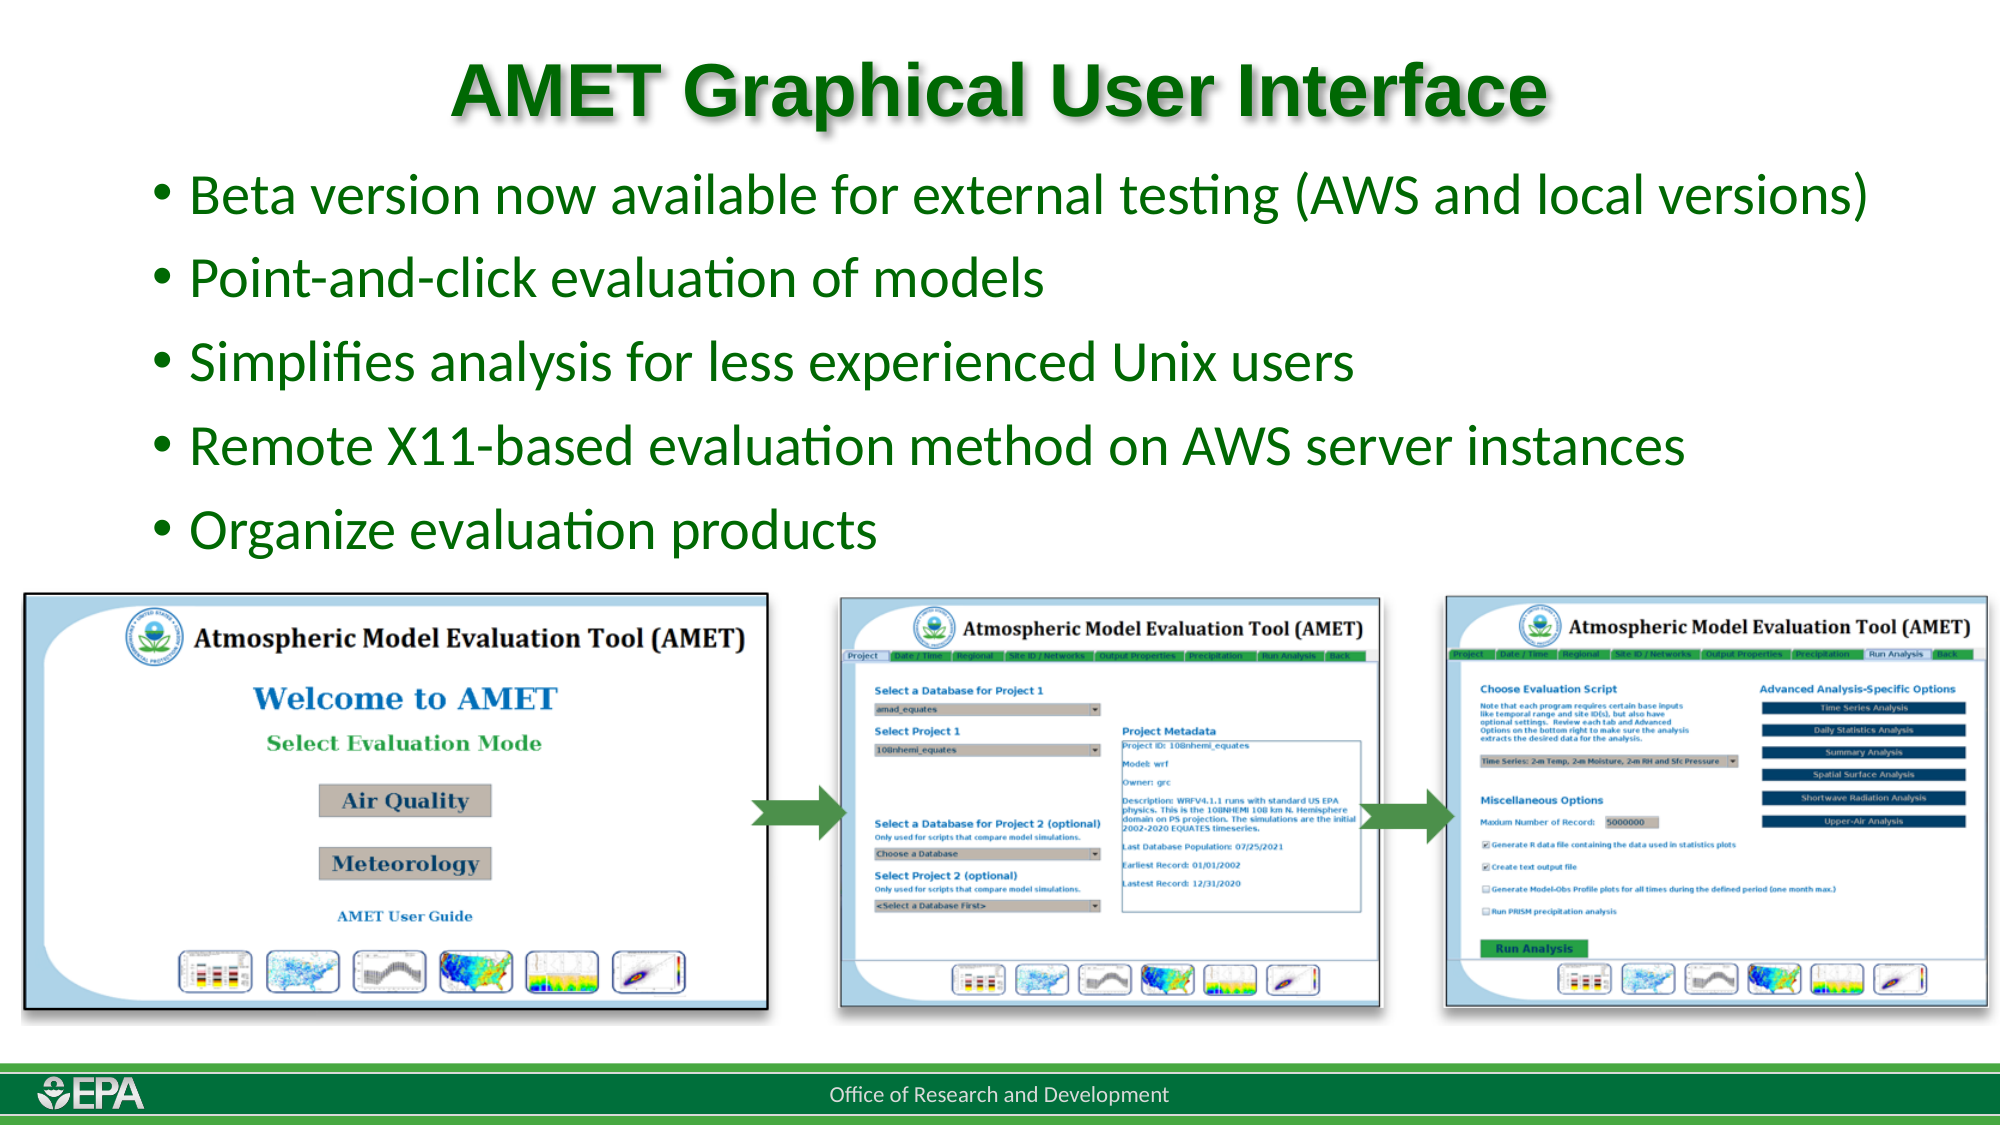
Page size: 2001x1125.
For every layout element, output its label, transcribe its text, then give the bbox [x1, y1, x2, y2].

picture [21, 583, 2000, 1026]
list Beta version now available for external testing (AWS and local versions) Point-and-click evaluation of models Simplifies analysis for less experienced Unix users Remote X11-based evaluation method on AWS server instances Organize evaluation products [137, 156, 1923, 583]
picture [34, 1070, 148, 1116]
title AMET Graphical User Interface [137, 27, 1863, 156]
